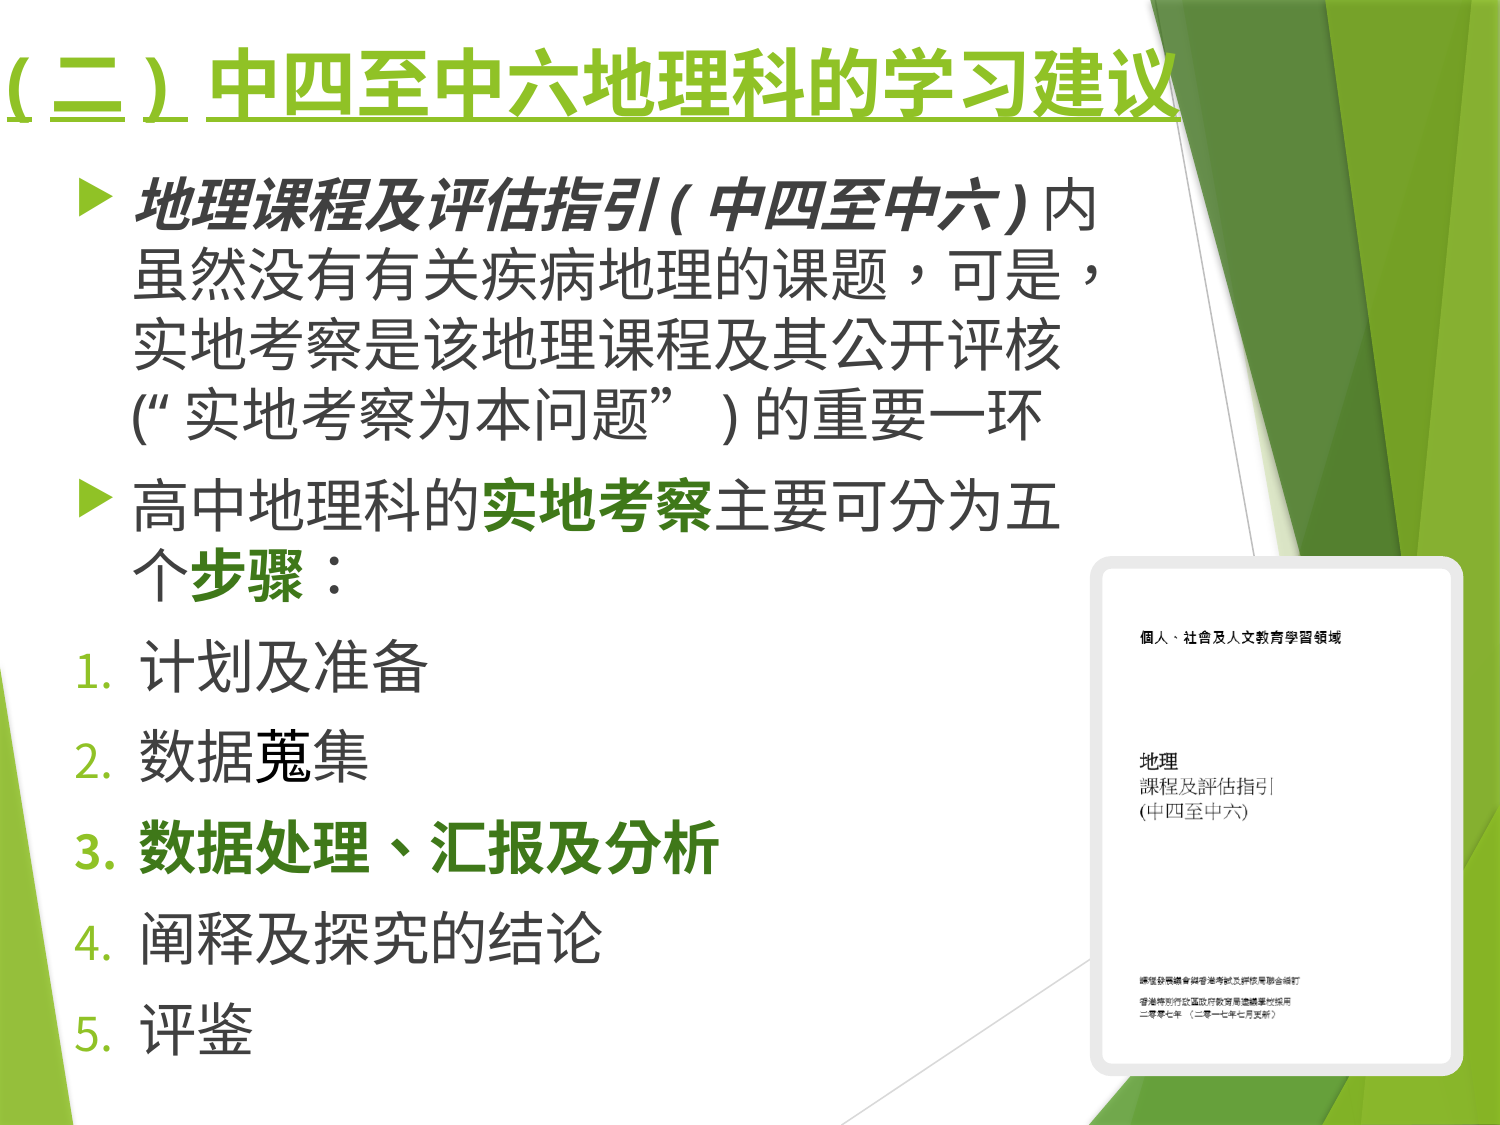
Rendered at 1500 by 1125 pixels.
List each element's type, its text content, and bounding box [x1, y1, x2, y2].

title (二) 中四至中六地理科的学习建议 [0, 28, 1213, 117]
list 地理课程及评估指引(中四至中六)内虽然没有有关疾病地理的课题，可是，实地考察是该地理课程及其公开评核(“实地考察为本问题”)的重要一环 高中地理科的实地考察主要可分为五个步骤： 计划及准备 数据蒐集 数据处理、汇报及分析 阐释及探究的结论 评鉴 [59, 160, 1118, 1125]
picture [1095, 561, 1458, 1071]
